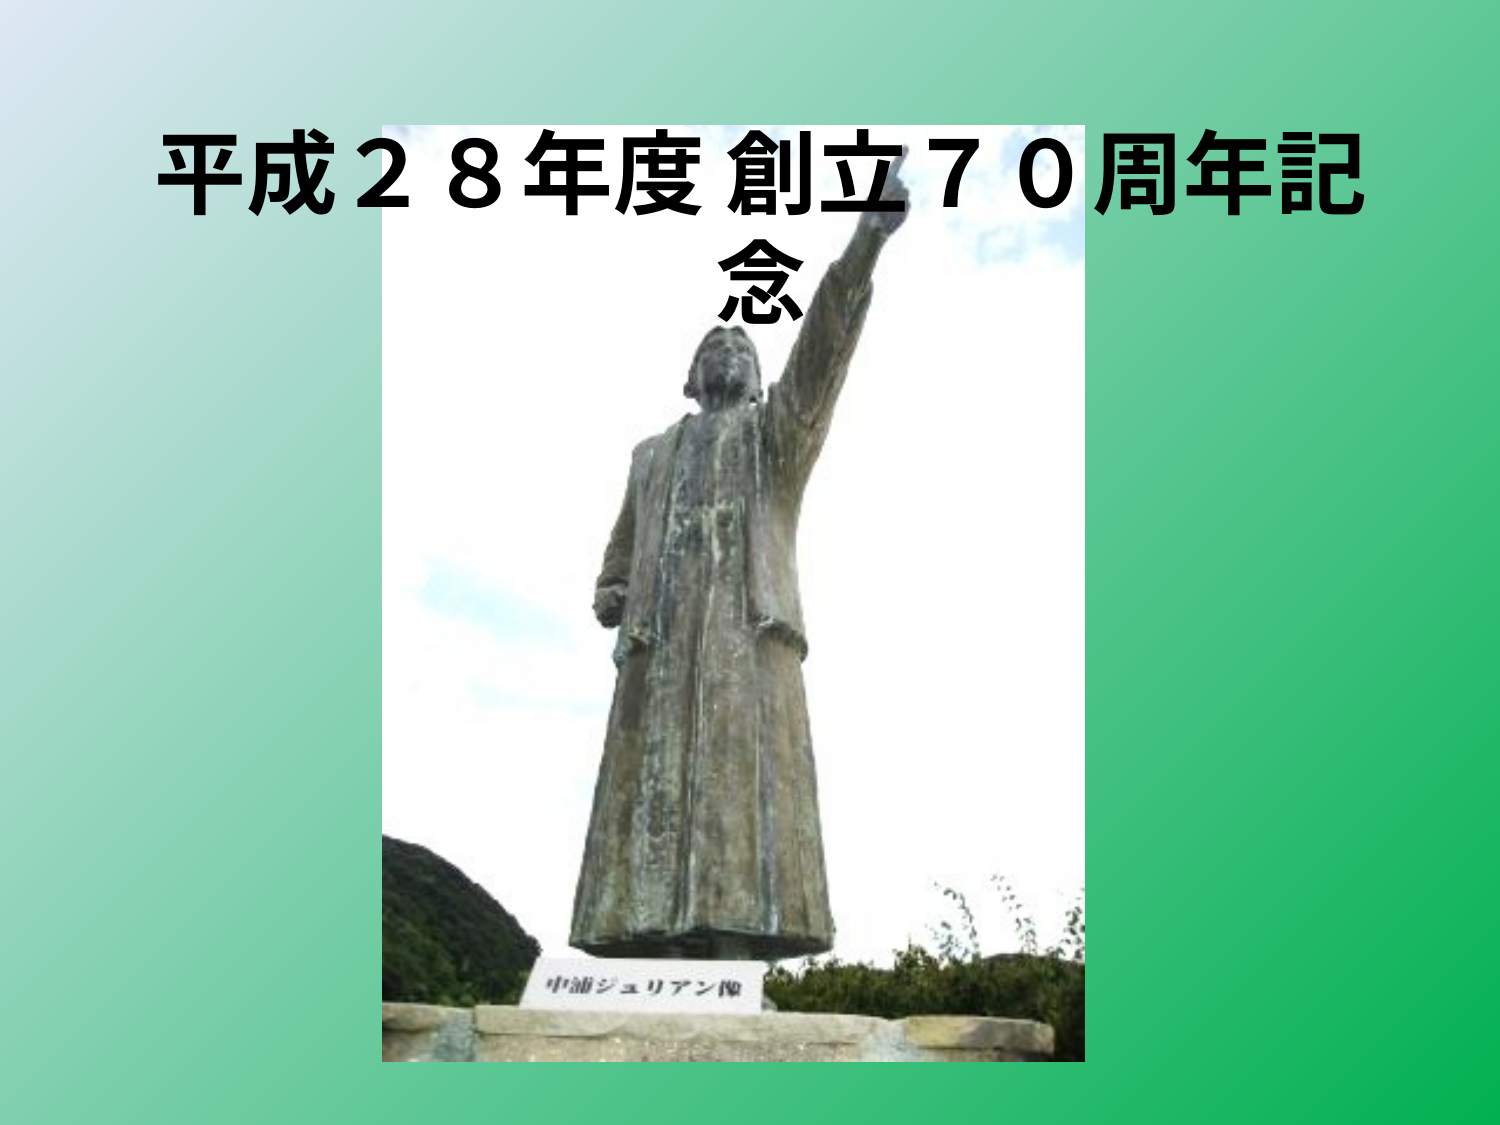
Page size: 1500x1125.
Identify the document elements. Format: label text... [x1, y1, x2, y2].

picture [382, 125, 1085, 1063]
title 平成２８年度 創立７０周年記念 [1090, 160, 1399, 291]
title 平成２８年度 創立７０周年記念 [123, 160, 377, 291]
